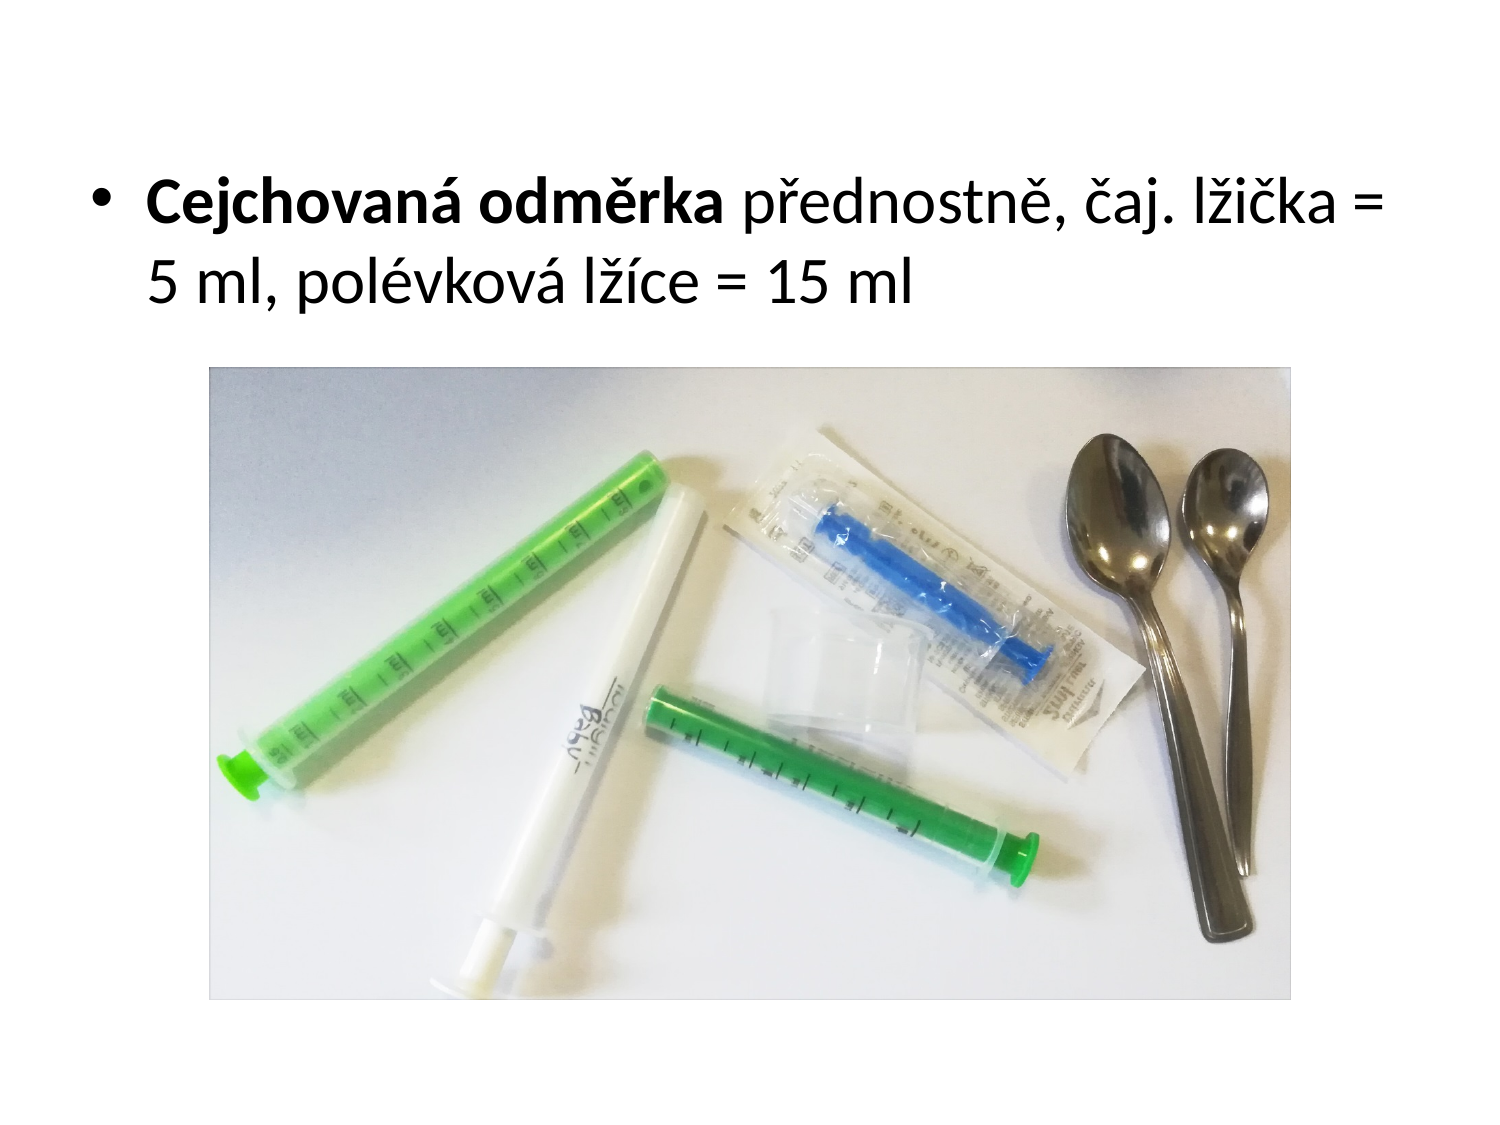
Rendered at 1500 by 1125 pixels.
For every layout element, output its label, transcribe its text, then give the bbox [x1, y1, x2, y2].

list Cejchovaná odměrka přednostně, čaj. lžička = 5 ml, polévková lžíce = 15 ml [75, 149, 1425, 973]
picture [209, 367, 1291, 1000]
